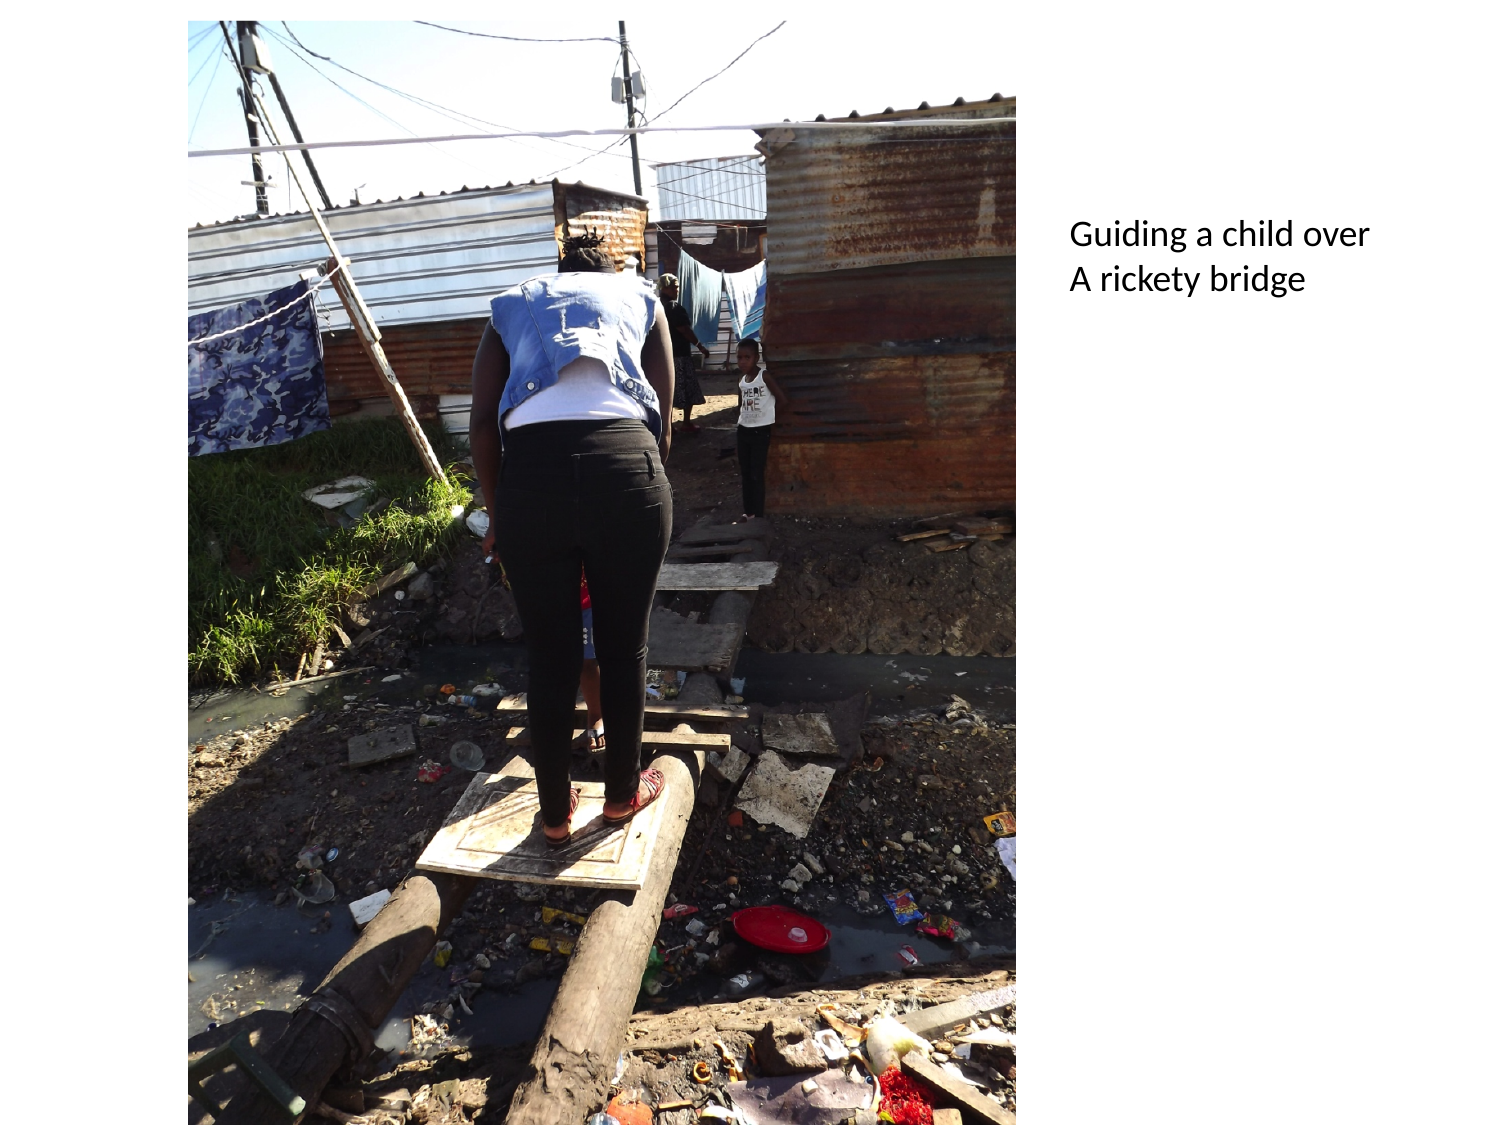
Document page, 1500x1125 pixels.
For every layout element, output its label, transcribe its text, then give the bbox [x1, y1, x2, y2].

text_box Guiding a child over A rickety bridge [1159, 201, 1397, 307]
picture [49, 22, 1154, 1124]
